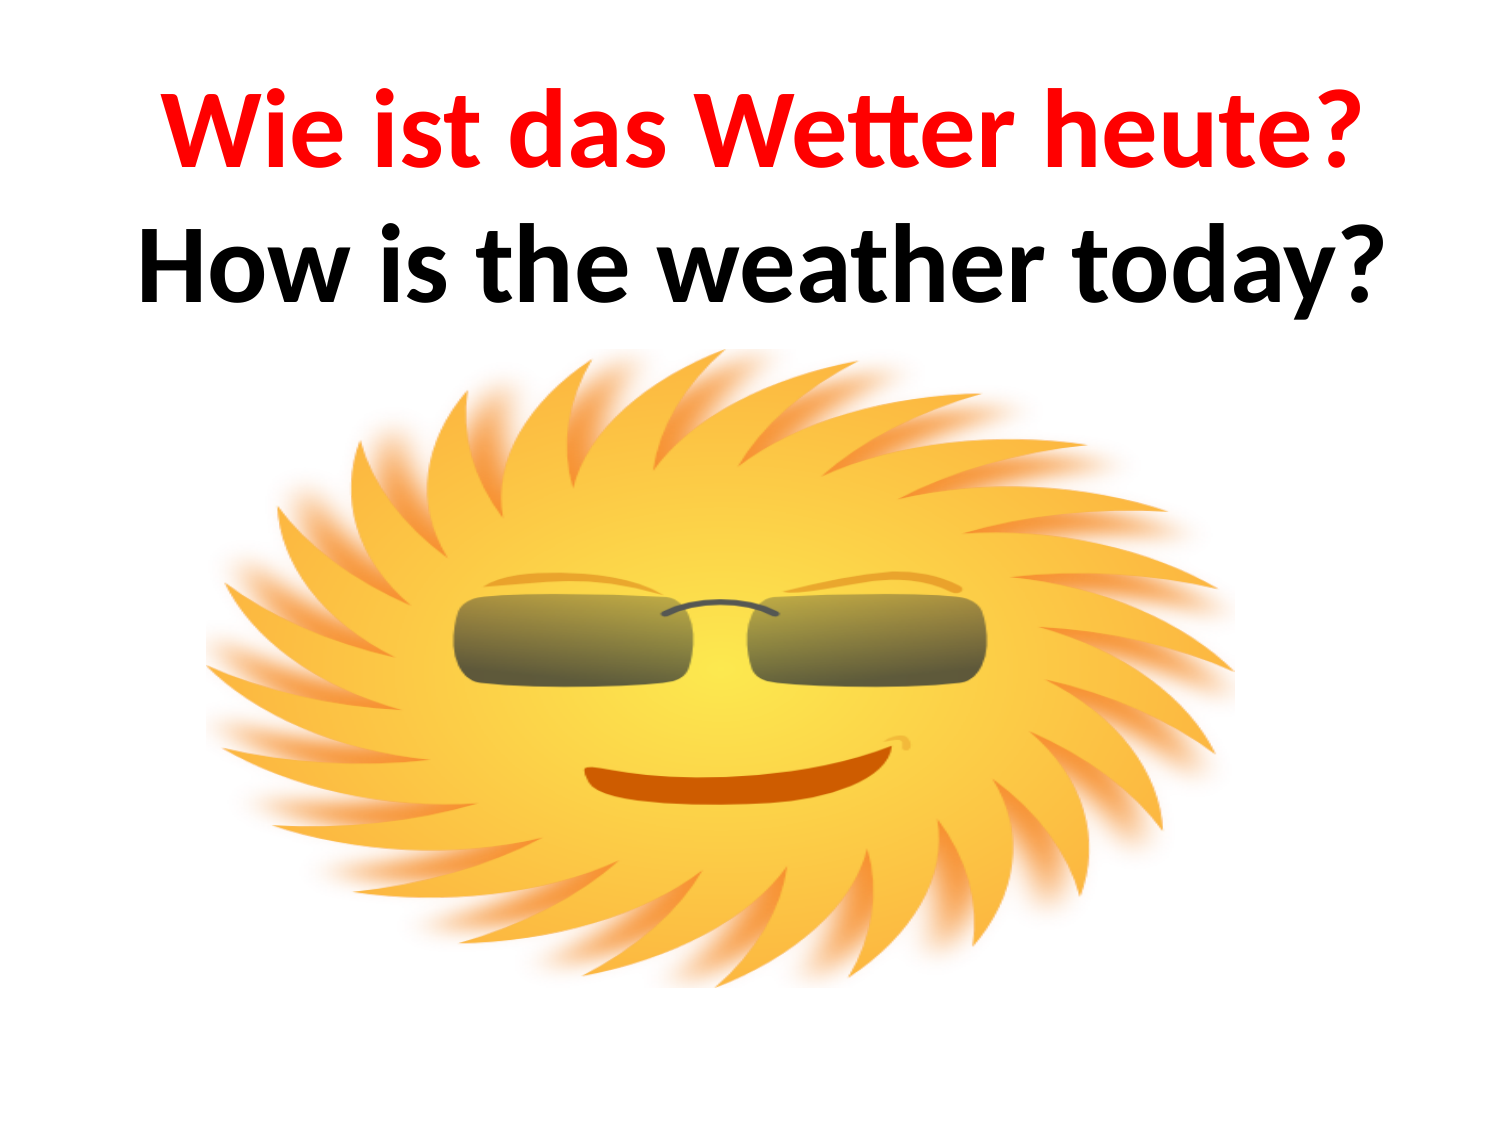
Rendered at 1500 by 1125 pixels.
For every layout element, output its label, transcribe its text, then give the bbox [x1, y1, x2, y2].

title Wie ist das Wetter heute? How is the weather today? [88, 54, 1439, 327]
picture [206, 349, 1235, 988]
